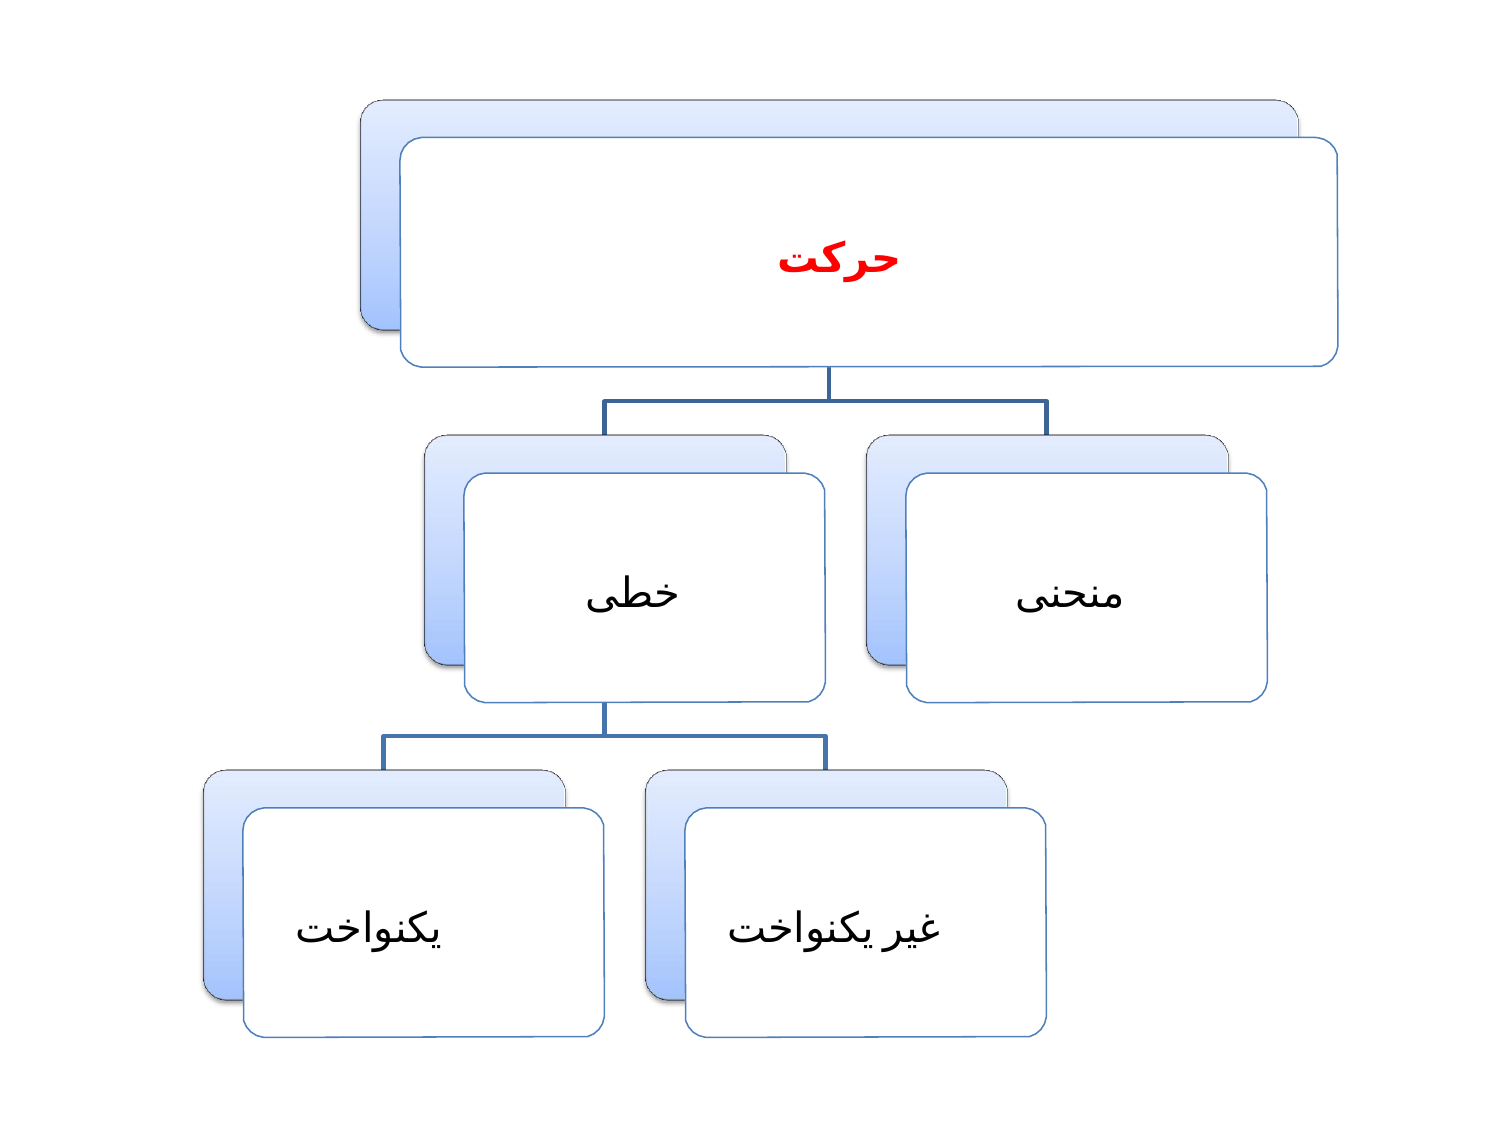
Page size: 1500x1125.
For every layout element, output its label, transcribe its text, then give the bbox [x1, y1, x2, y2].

text_box [195, 765, 572, 1010]
text_box خطی [583, 566, 805, 617]
text_box یکنواخت [293, 901, 555, 952]
text_box [463, 473, 826, 703]
text_box [383, 703, 605, 765]
text_box [352, 95, 1305, 340]
text_box [605, 703, 826, 765]
text_box [637, 765, 1014, 1010]
text_box منحنی [1013, 566, 1248, 617]
text_box [858, 430, 1235, 675]
text_box [684, 807, 1047, 1038]
text_box غیر یکنواخت [724, 901, 1007, 1002]
text_box [242, 807, 605, 1038]
text_box [399, 137, 1338, 368]
text_box حرکت [774, 230, 955, 281]
text_box [905, 473, 1268, 703]
text_box [416, 430, 793, 675]
text_box [604, 368, 829, 430]
text_box [829, 368, 1047, 430]
